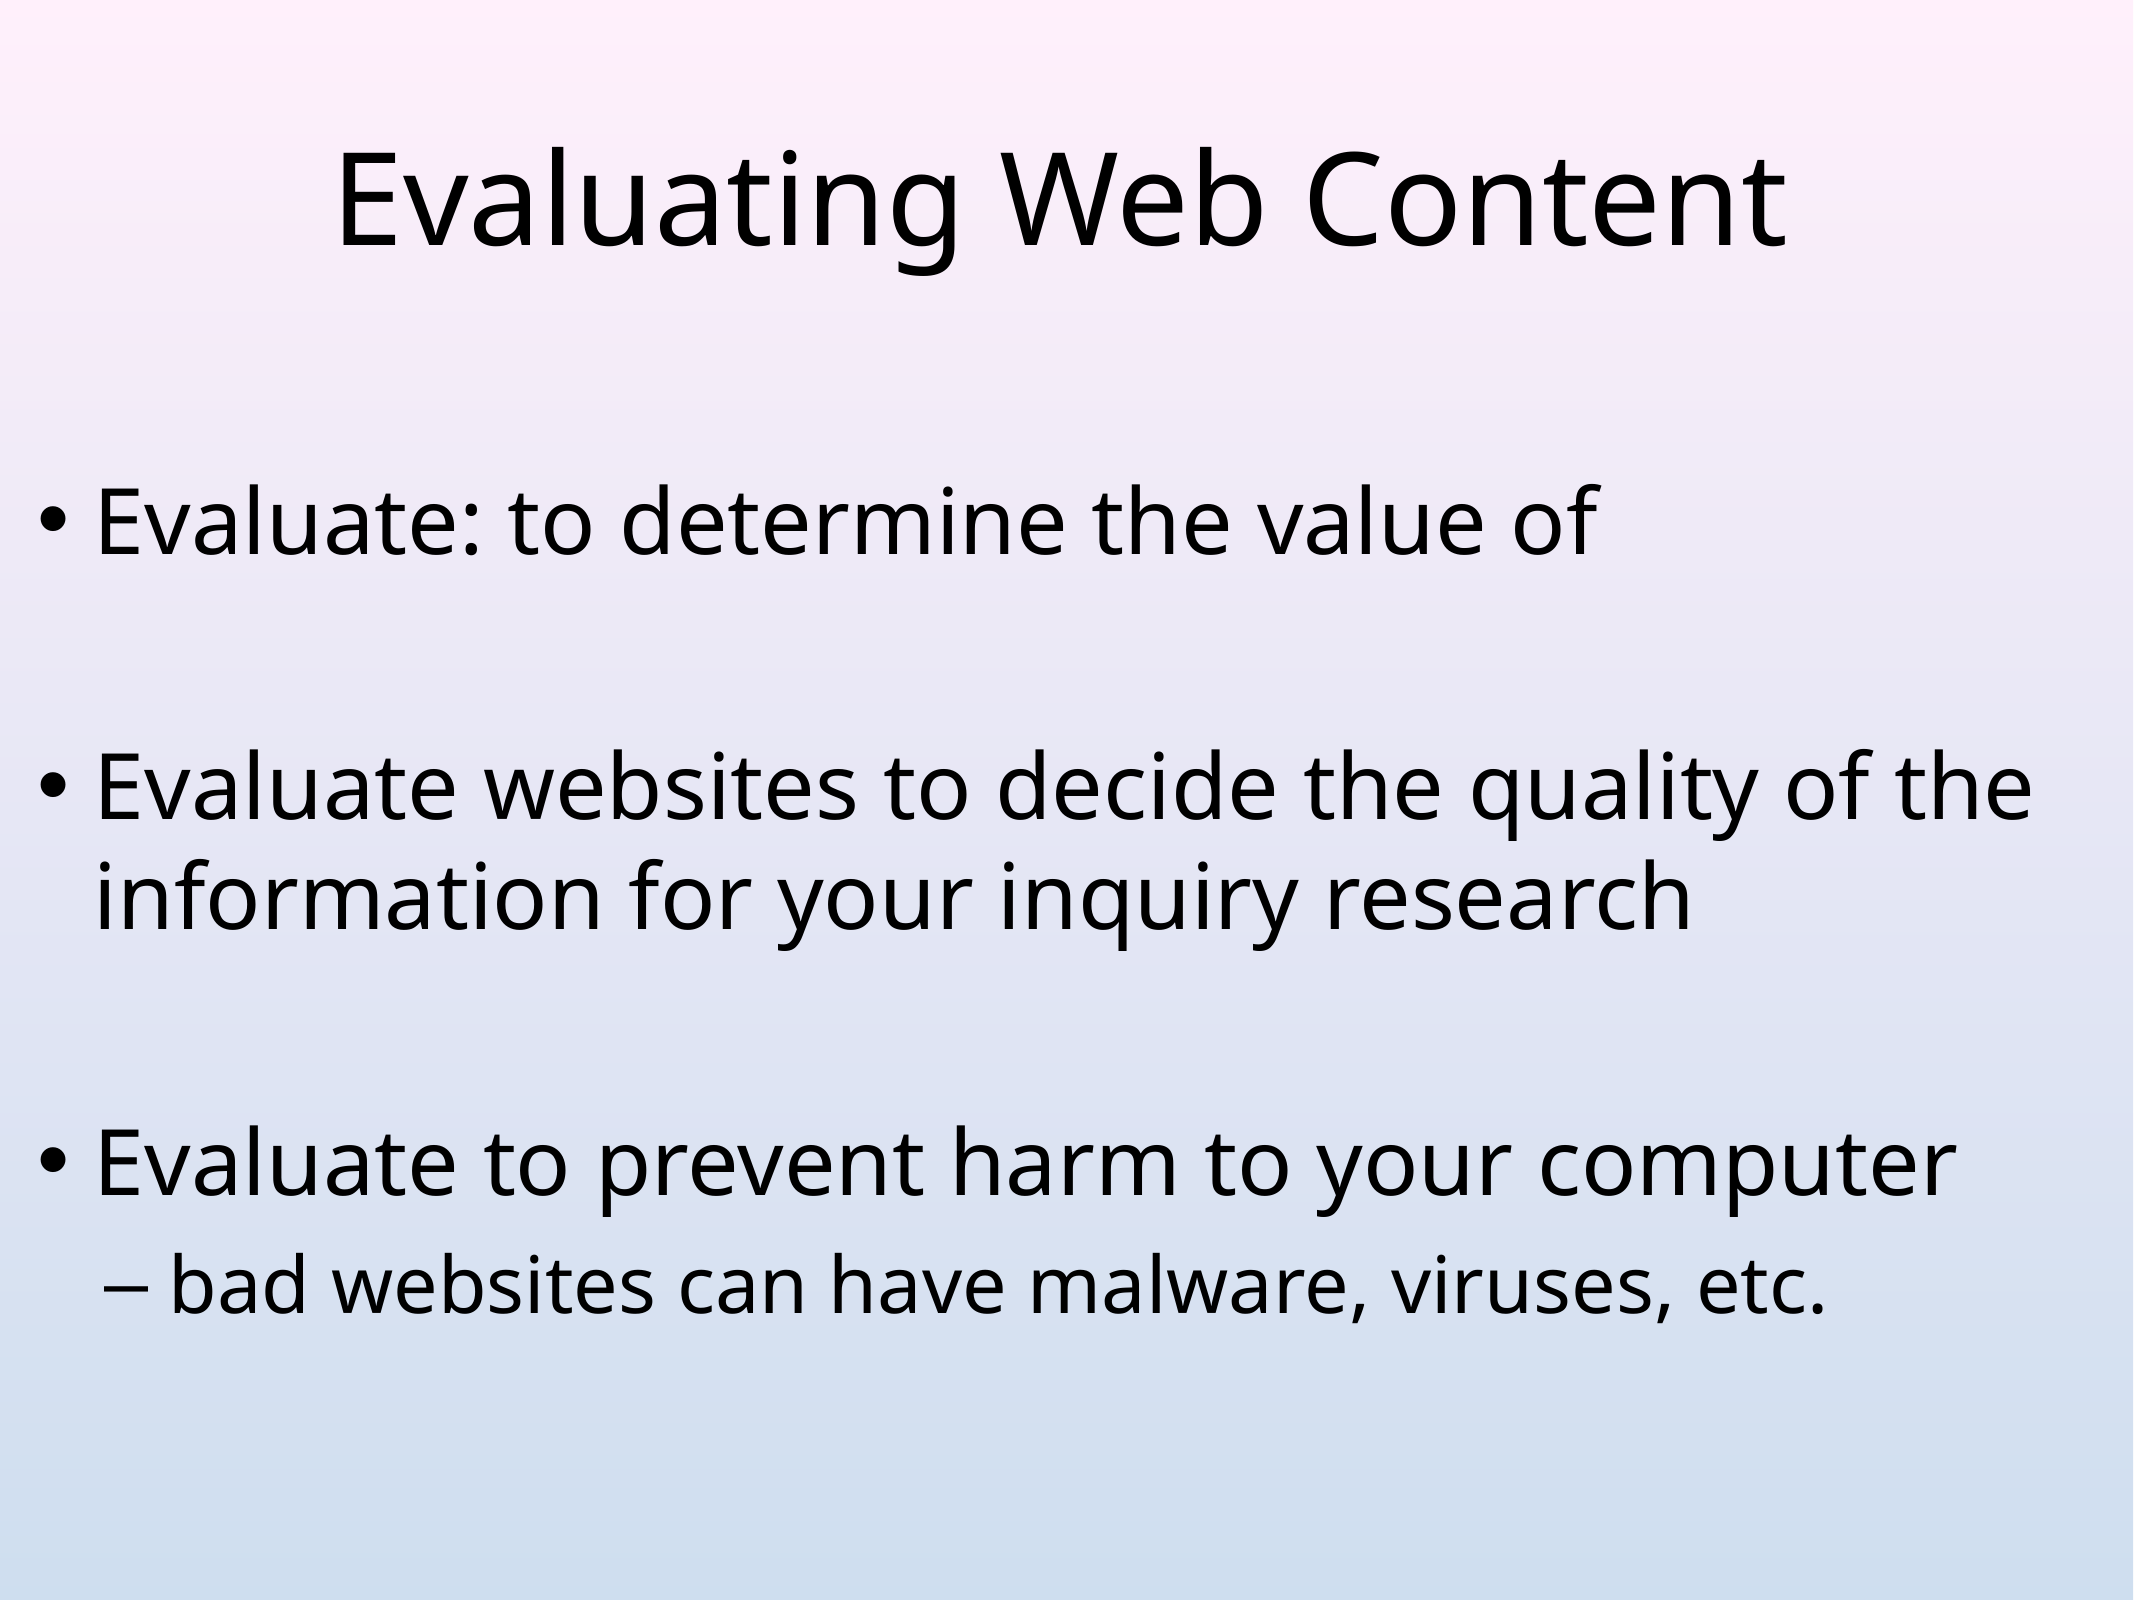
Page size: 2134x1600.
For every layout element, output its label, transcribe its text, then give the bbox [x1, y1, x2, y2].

list Evaluate: to determine the value of Evaluate websites to decide the quality of the information for your inquiry research Evaluate to prevent harm to your computer bad websites can have malware, viruses, etc. [22, 453, 2109, 1600]
title Evaluating Web Content [61, 34, 2070, 353]
